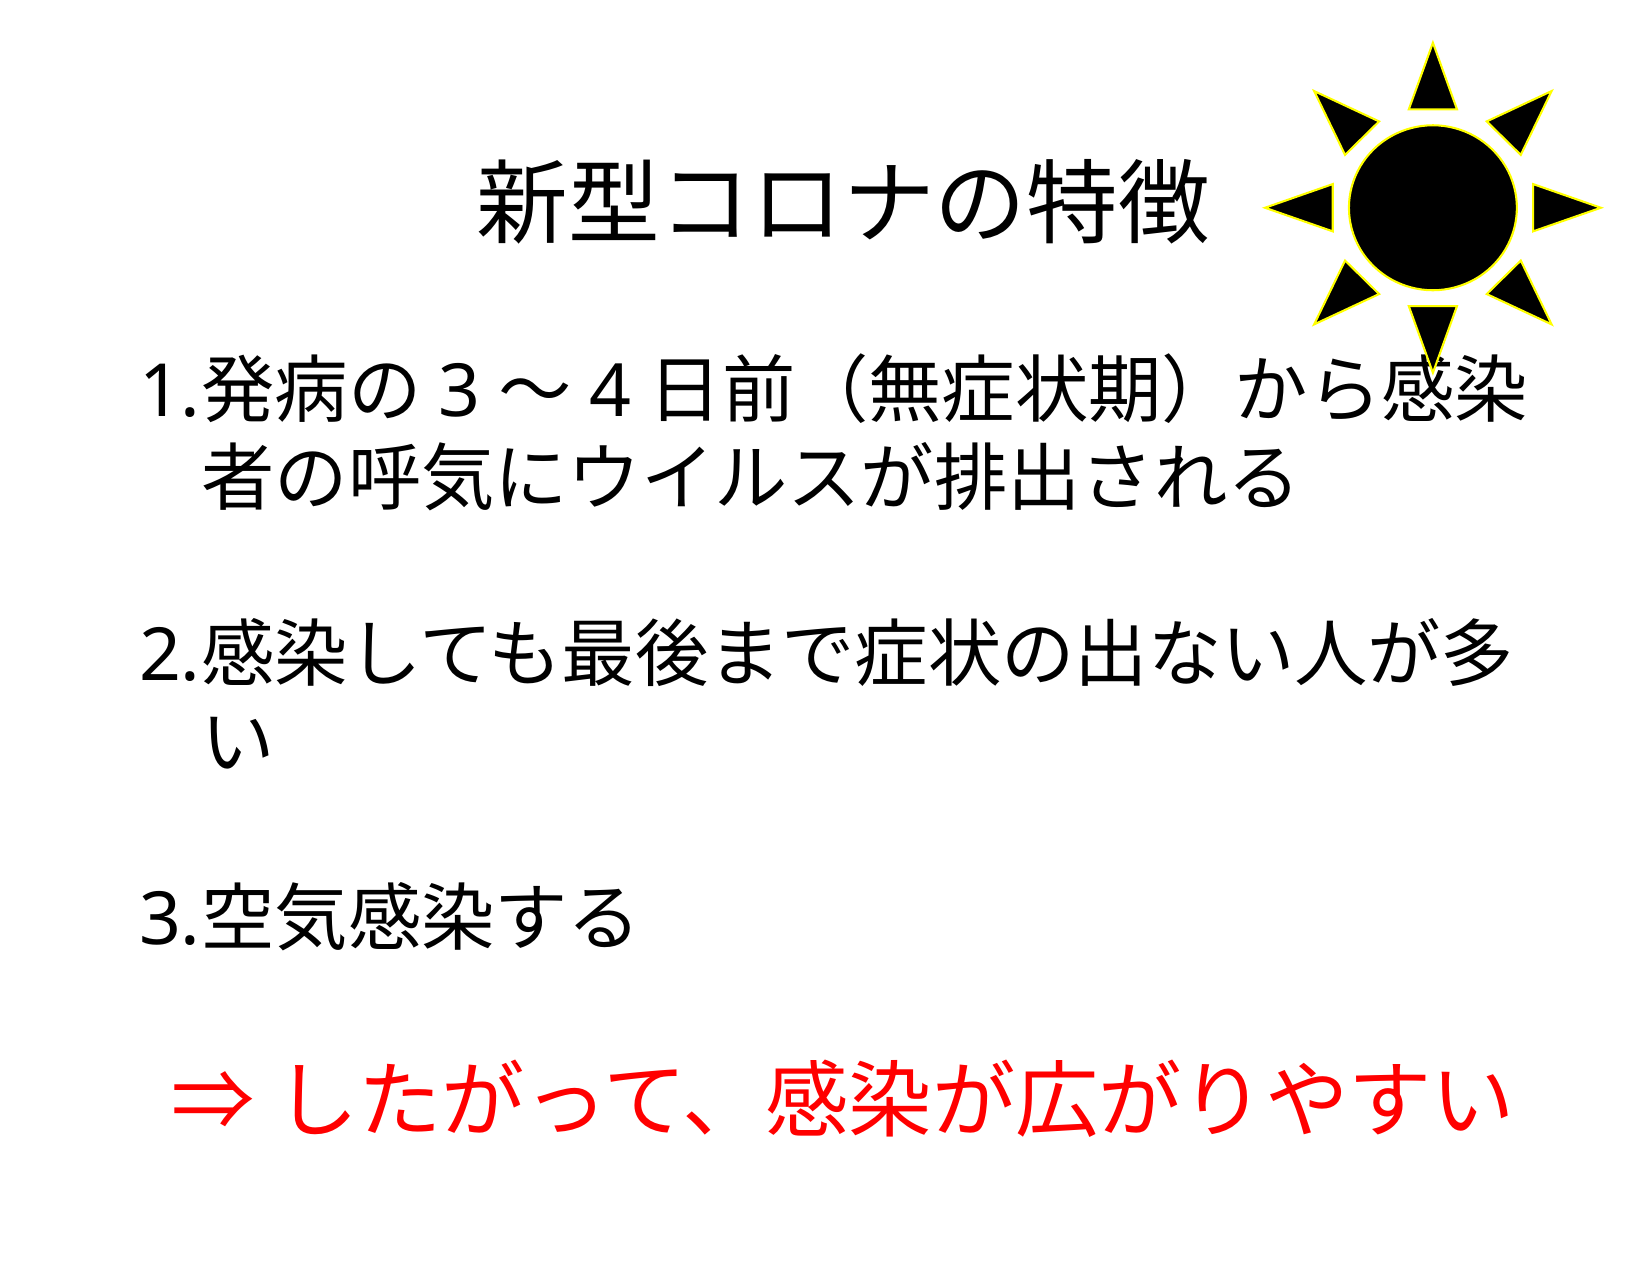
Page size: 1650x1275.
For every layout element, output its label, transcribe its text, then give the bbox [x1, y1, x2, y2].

text_box [1311, 88, 1381, 157]
text_box [1261, 182, 1334, 233]
text_box [1347, 124, 1518, 292]
text_box [1407, 39, 1459, 111]
text_box [1407, 305, 1459, 376]
text_box 新型コロナの特徴 発病の3～4日前（無症状期）から感染者の呼気にウイルスが排出される 感染しても最後まで症状の出ない人が多い 空気感染する ⇒したがって、感染が広がりやすい [125, 137, 1562, 1155]
text_box [1484, 88, 1554, 157]
text_box [1311, 258, 1381, 327]
text_box [1484, 258, 1554, 327]
text_box [1532, 182, 1605, 233]
